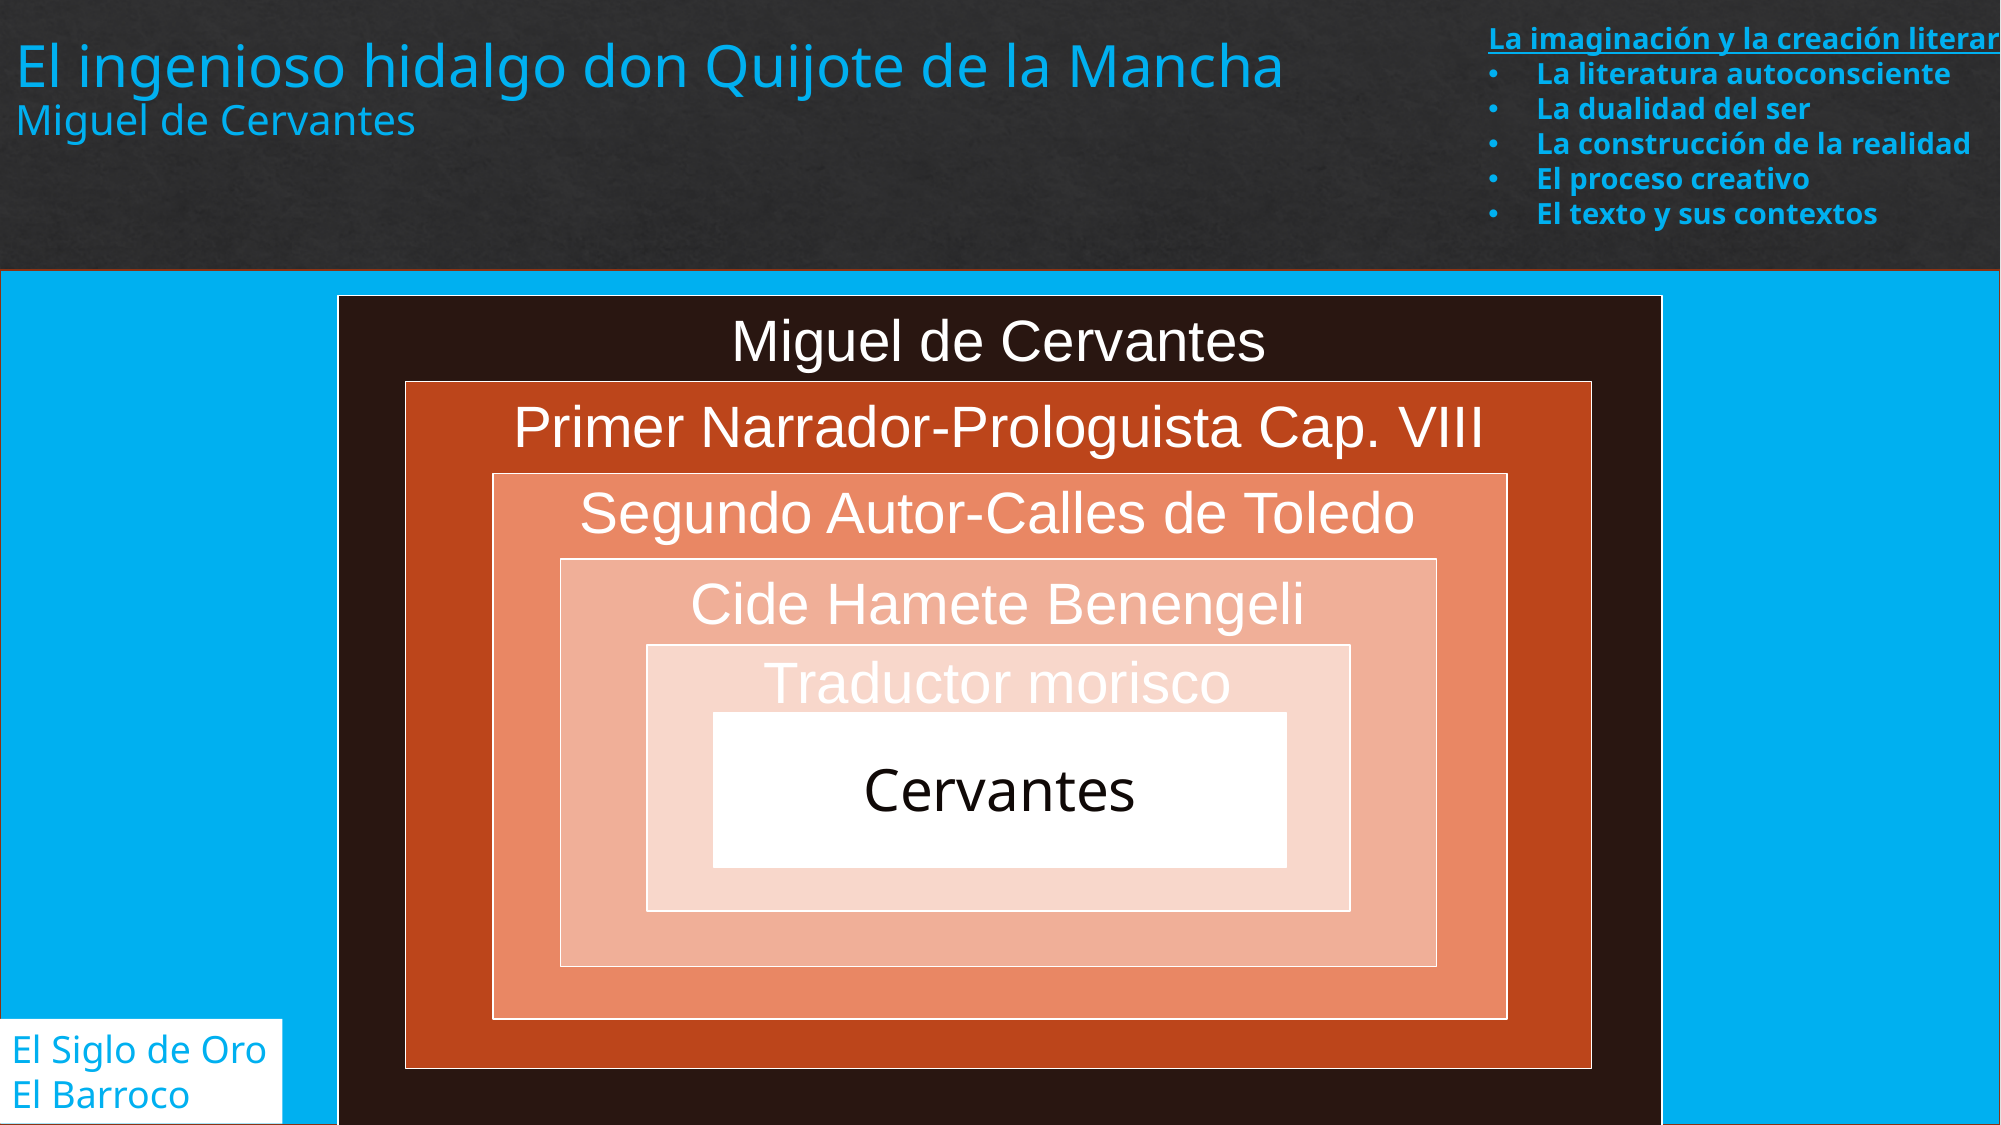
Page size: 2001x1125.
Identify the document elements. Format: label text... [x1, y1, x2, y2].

text_box [0, 269, 2000, 1125]
text_box El ingenioso hidalgo don Quijote de la Mancha Miguel de Cervantes [0, 0, 1350, 153]
text_box Miguel de Cervantes [717, 295, 1283, 381]
text_box [560, 559, 1437, 967]
text_box [647, 644, 1350, 911]
text_box [492, 473, 1507, 1019]
text_box El Siglo de Oro El Barroco [0, 1018, 283, 1124]
text_box Primer Narrador-Prologuista Cap. VIII [498, 381, 1502, 467]
text_box Traductor morisco [749, 638, 1248, 712]
text_box [338, 295, 1662, 1125]
text_box [405, 381, 1592, 1069]
text_box Cervantes [848, 745, 1152, 831]
text_box Segundo Autor-Calles de Toledo [565, 467, 1432, 553]
text_box Cide Hamete Benengeli [675, 559, 1322, 644]
text_box La imaginación y la creación literaria La literatura autoconsciente La dualidad del ser La construcción de la realidad El proceso creativo El texto y sus contextos [1473, 0, 2000, 239]
text_box [714, 712, 1286, 868]
